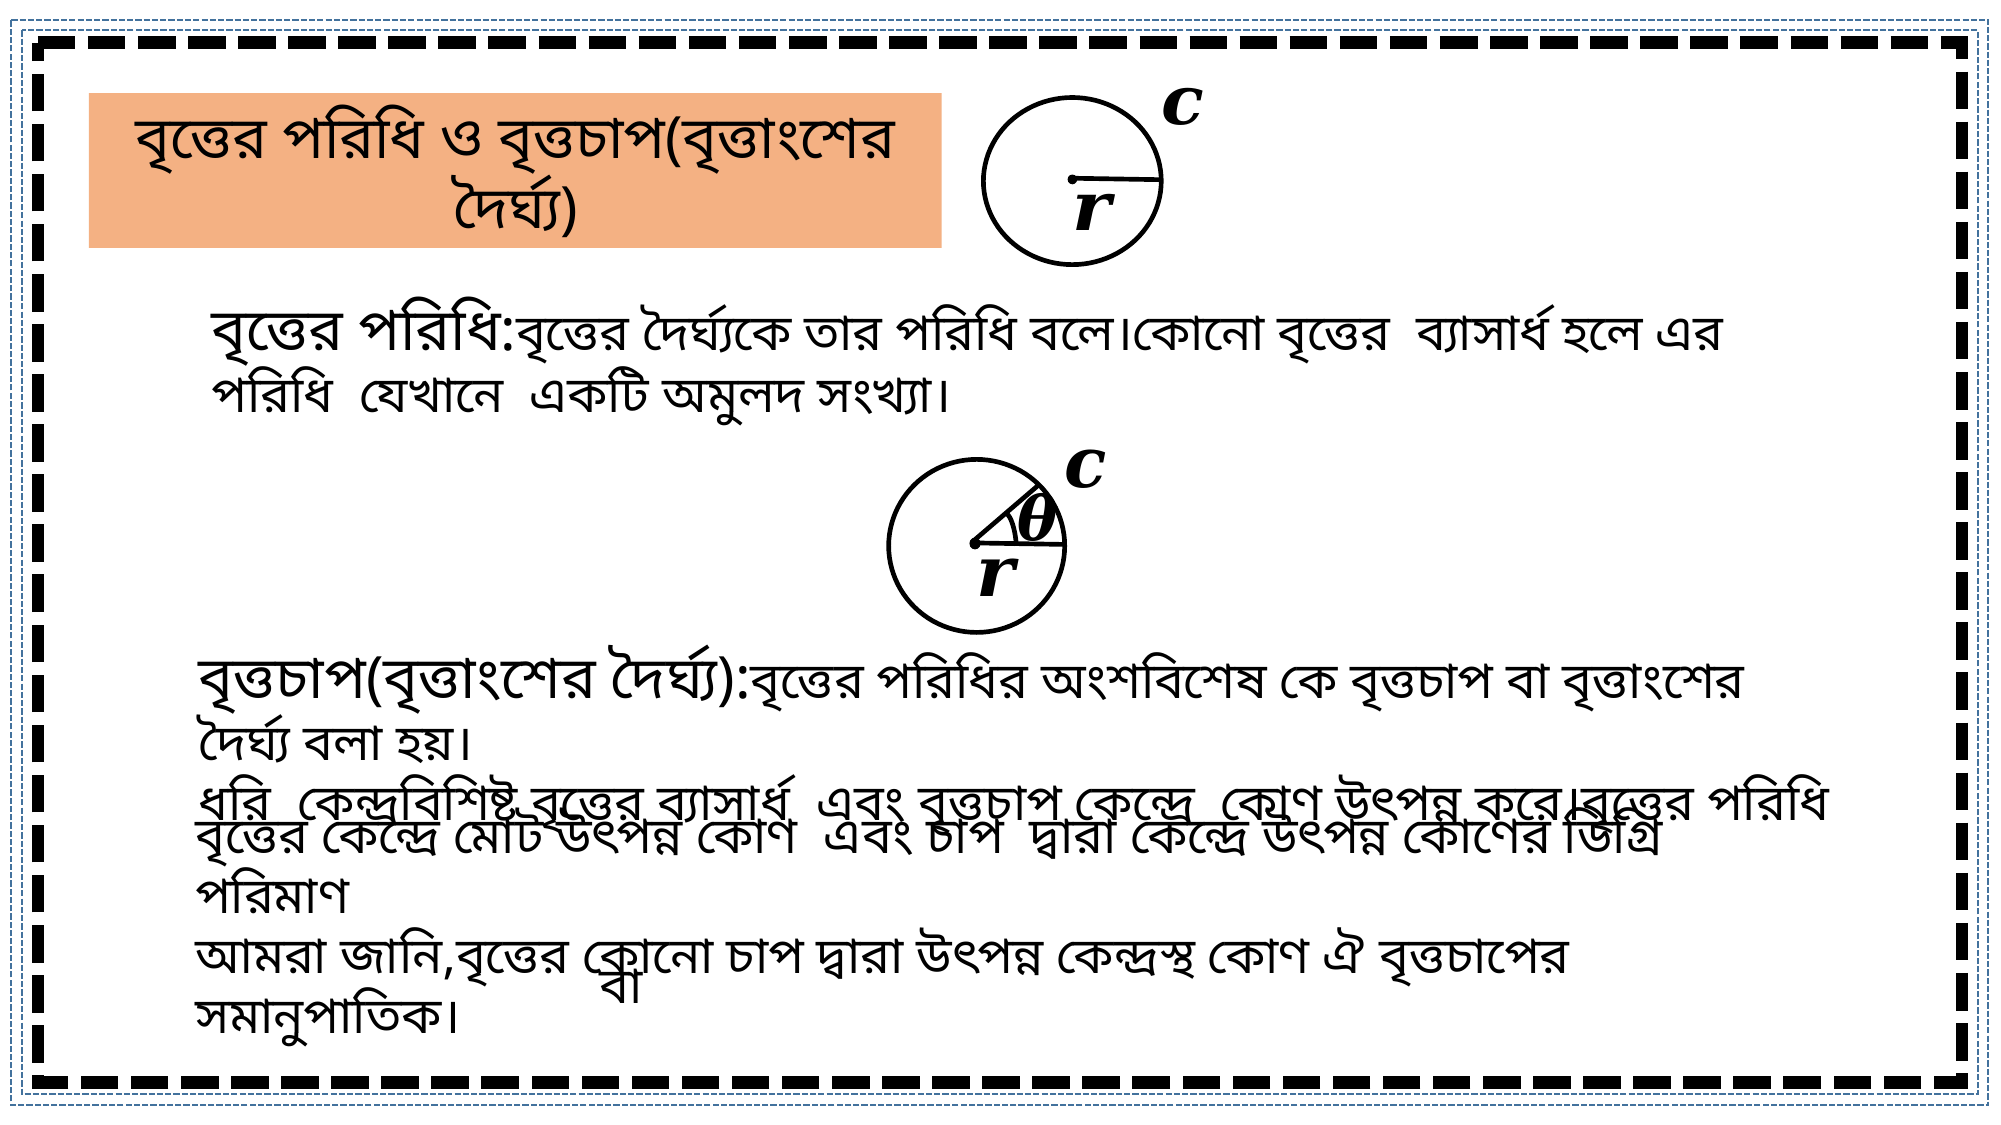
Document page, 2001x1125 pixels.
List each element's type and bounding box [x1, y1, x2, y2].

text_box [983, 65, 1209, 265]
text_box [11, 19, 1989, 1106]
text_box [888, 425, 1112, 633]
